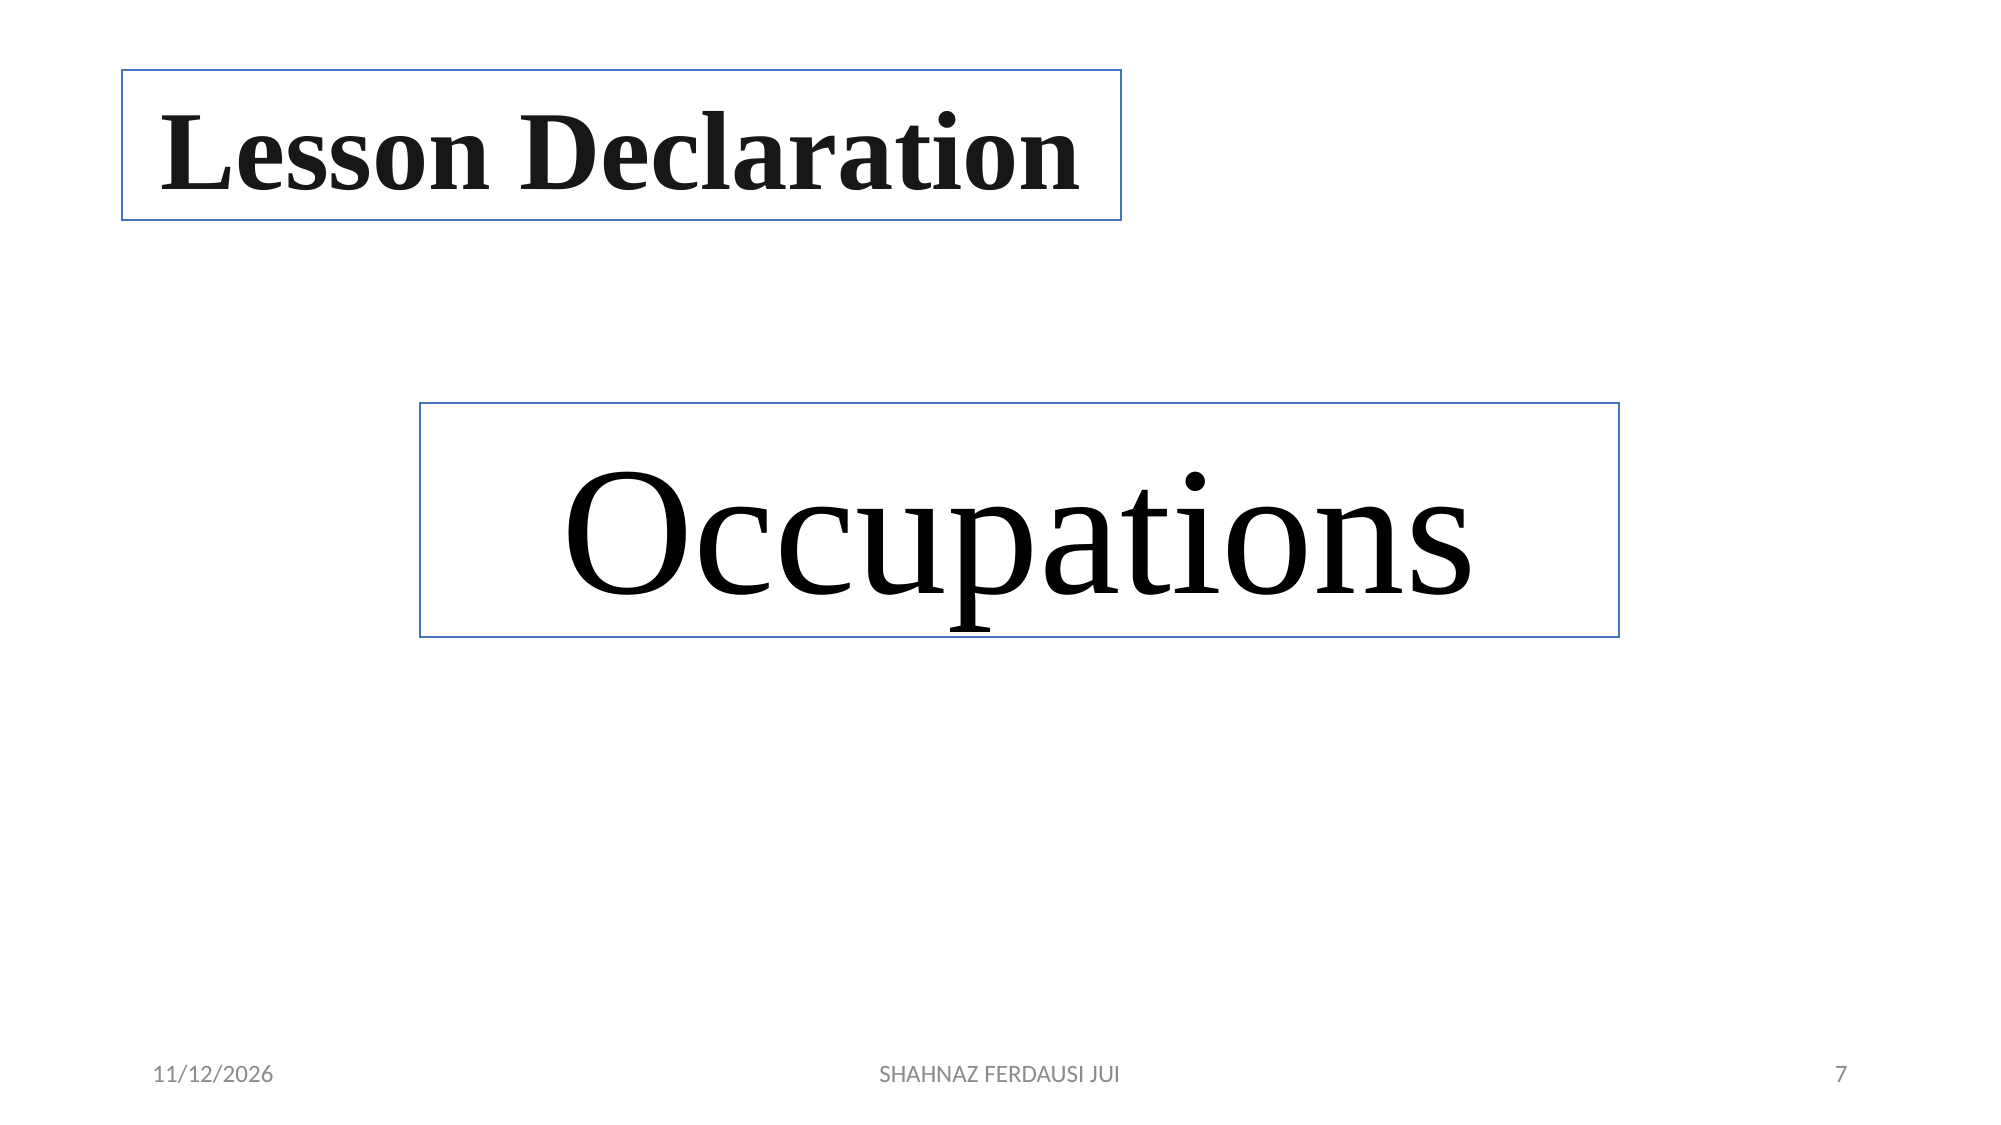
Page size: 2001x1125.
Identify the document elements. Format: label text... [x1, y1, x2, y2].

slide_number 7 [1412, 1042, 1863, 1103]
text_box Lesson Declaration [121, 69, 1122, 221]
footer SHAHNAZ FERDAUSI JUI [662, 1042, 1338, 1103]
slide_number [137, 1042, 588, 1103]
text_box Occupations [419, 402, 1620, 638]
